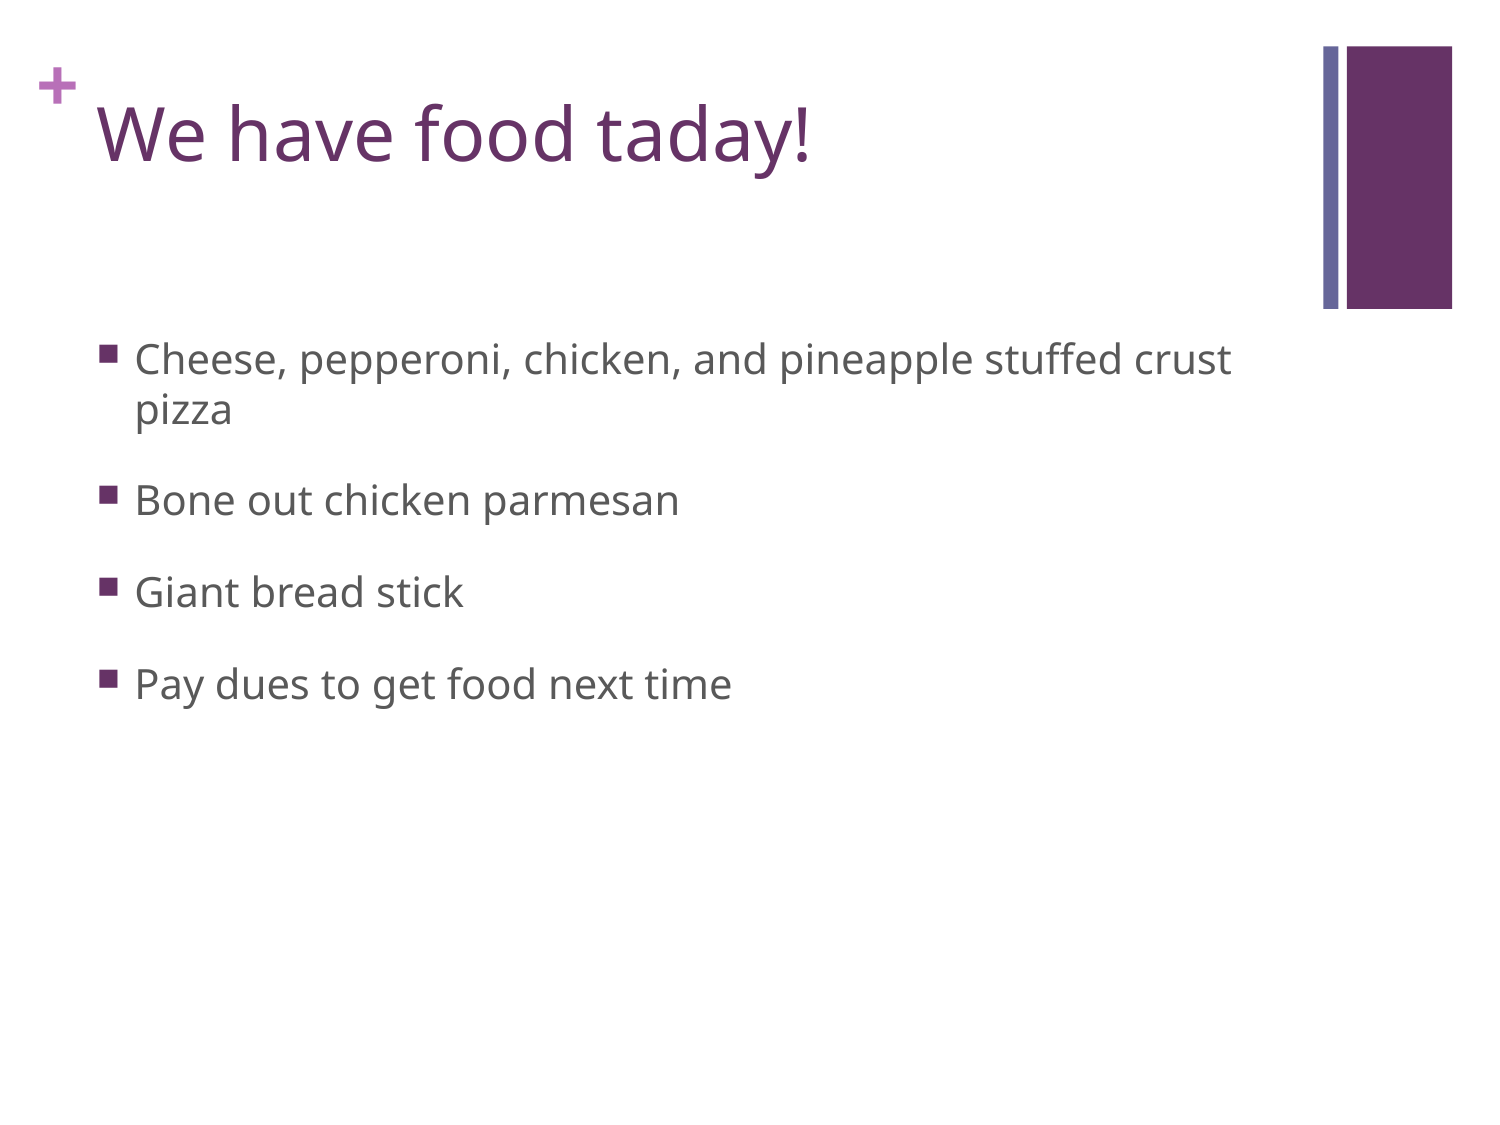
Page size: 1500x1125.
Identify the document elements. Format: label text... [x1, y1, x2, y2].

list Cheese, pepperoni, chicken, and pineapple stuffed crust pizza Bone out chicken parmesan Giant bread stick Pay dues to get food next time [81, 324, 1322, 1005]
title We have food taday! [81, 79, 1322, 263]
